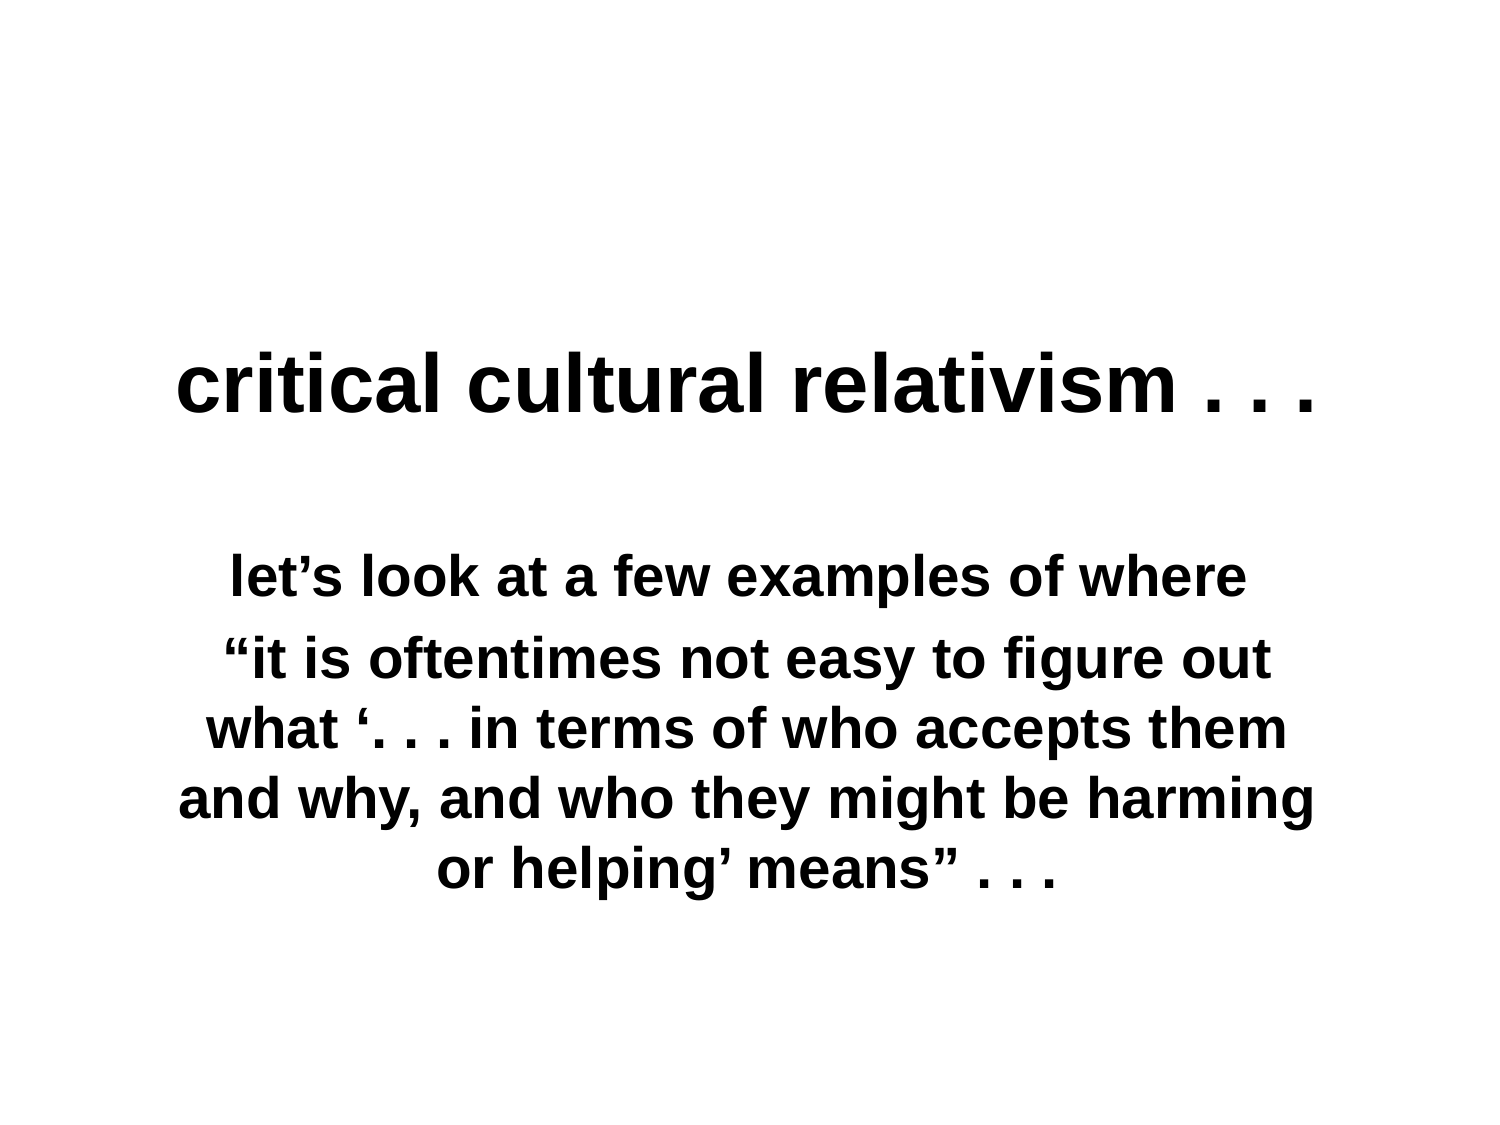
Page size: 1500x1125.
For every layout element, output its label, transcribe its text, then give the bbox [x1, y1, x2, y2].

subtitle critical cultural relativism . . . let’s look at a few examples of where “it is oftentimes not easy to figure out what ‘. . . in terms of who accepts them and why, and who they might be harming or helping’ means” . . . [145, 321, 1351, 990]
